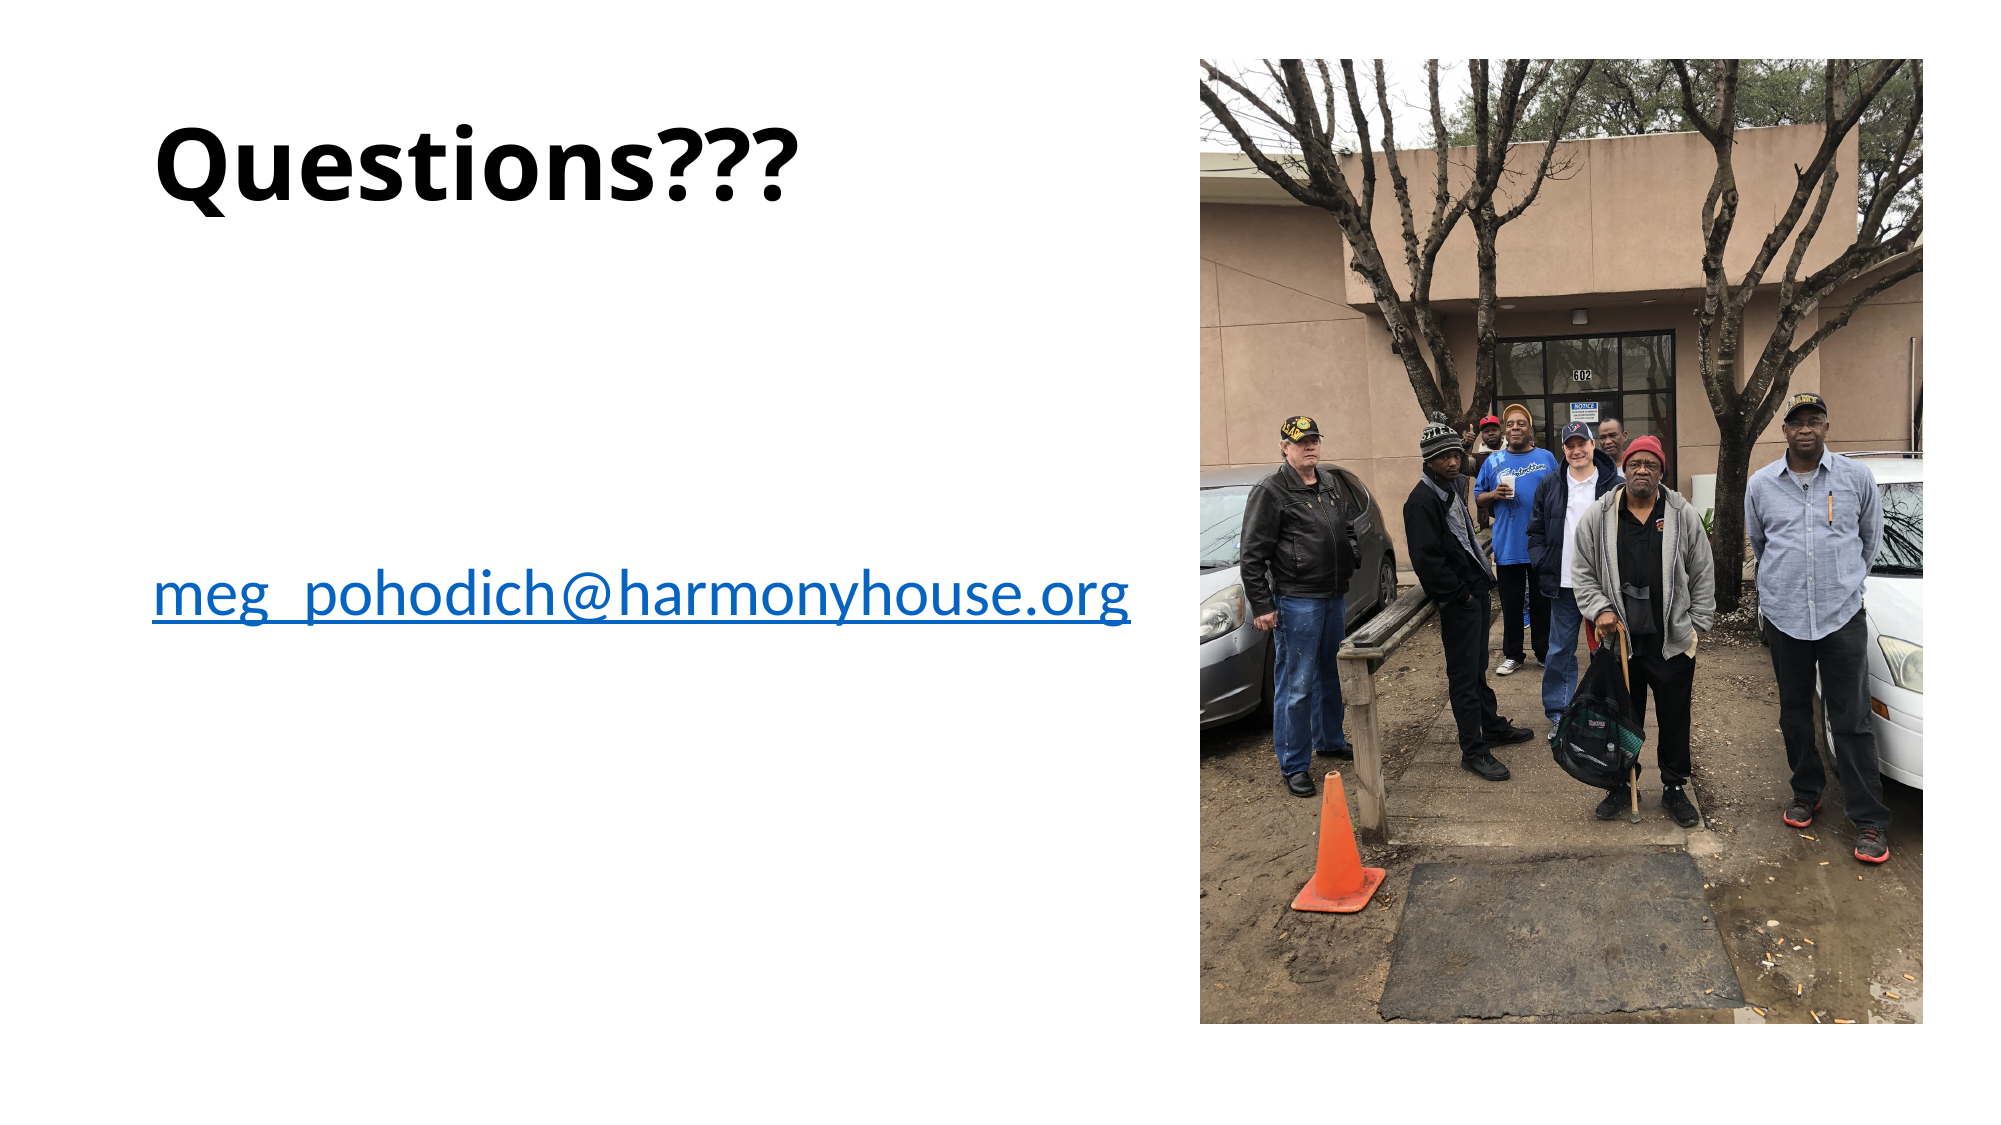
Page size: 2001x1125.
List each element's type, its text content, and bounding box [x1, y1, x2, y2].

picture [1199, 59, 1923, 1024]
list meg_pohodich@harmonyhouse.org [137, 550, 1199, 818]
title Questions??? [137, 59, 1199, 278]
